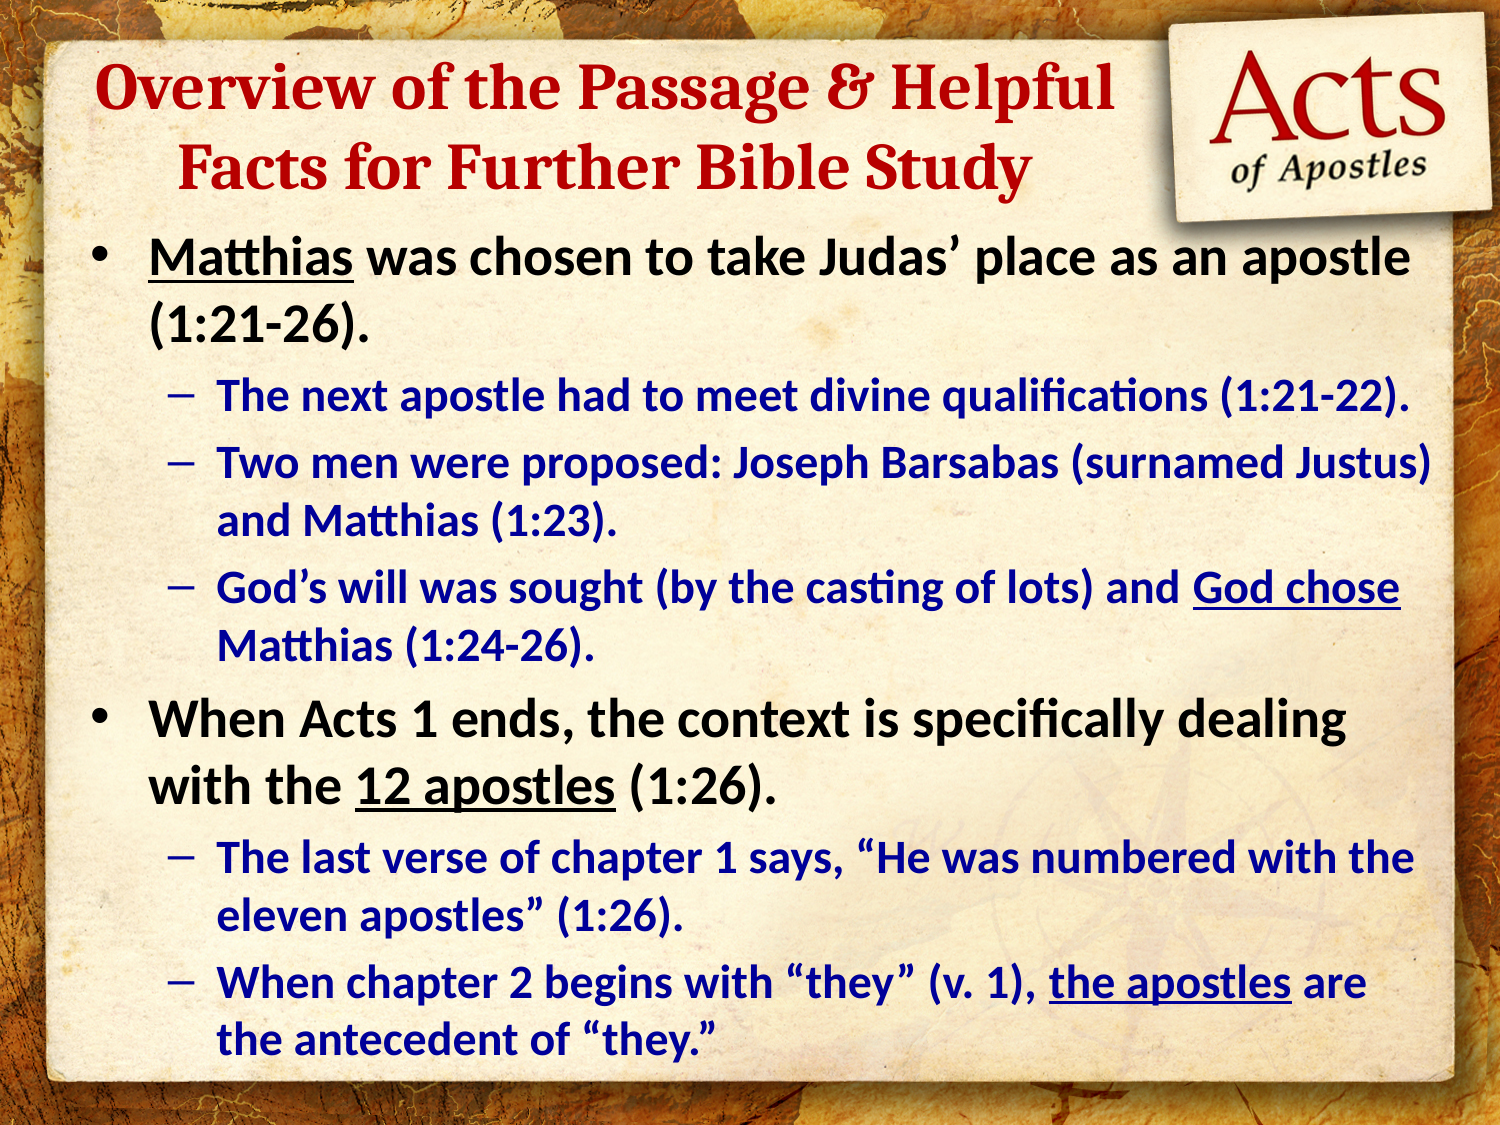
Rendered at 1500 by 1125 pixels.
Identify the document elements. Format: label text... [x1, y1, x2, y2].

title Overview of the Passage & Helpful Facts for Further Bible Study [37, 45, 1175, 200]
list Matthias was chosen to take Judas’ place as an apostle (1:21-26). The next apostle had to meet divine qualifications (1:21-22). Two men were proposed: Joseph Barsabas (surnamed Justus) and Matthias (1:23). God’s will was sought (by the casting of lots) and God chose Matthias (1:24-26). When Acts 1 ends, the context is specifically dealing with the 12 apostles (1:26). The last verse of chapter 1 says, “He was numbered with the eleven apostles” (1:26). When chapter 2 begins with “they” (v. 1), the apostles are the antecedent of “they.” [75, 212, 1450, 1088]
picture [0, 0, 1500, 1125]
